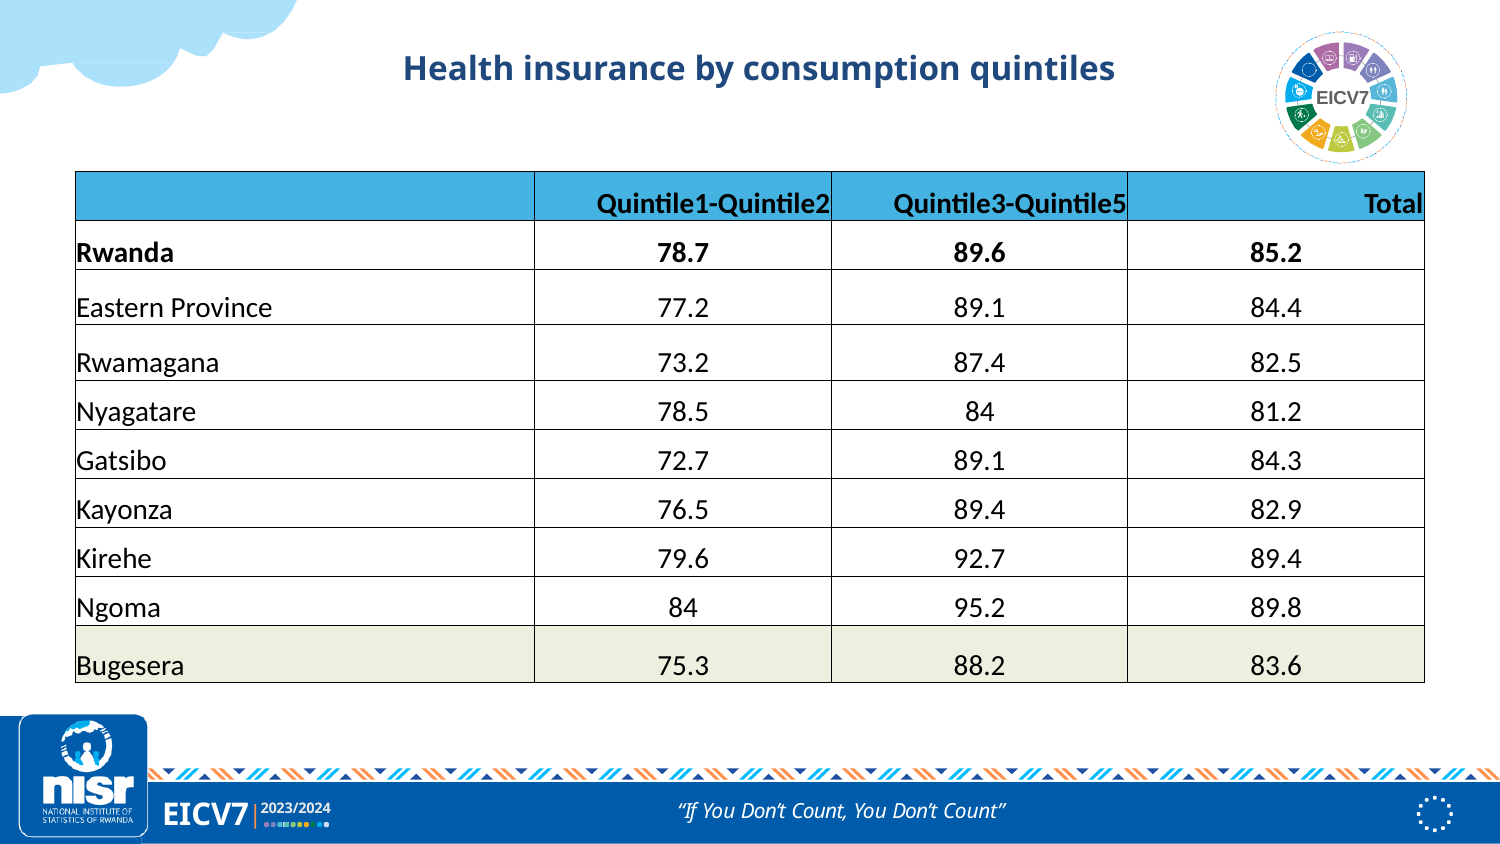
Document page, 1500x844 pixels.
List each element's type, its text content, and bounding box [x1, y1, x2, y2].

table_cell Rwanda [76, 221, 534, 269]
table_header [76, 172, 534, 220]
table_cell 89.1 [832, 270, 1127, 324]
table_cell Eastern Province [76, 270, 534, 324]
table_cell 89.8 [1128, 577, 1424, 625]
title Health insurance by consumption quintiles [317, 46, 1202, 96]
table_cell 84.3 [1128, 430, 1424, 478]
table_cell 87.4 [832, 325, 1127, 380]
table_header Quintile3-Quintile5 [832, 172, 1127, 220]
table_cell 89.1 [832, 430, 1127, 478]
table_cell 82.9 [1128, 479, 1424, 527]
table_cell 75.3 [535, 626, 831, 682]
table_cell 77.2 [535, 270, 831, 324]
table_cell 89.4 [832, 479, 1127, 527]
table_cell Bugesera [76, 626, 534, 682]
text_box [0, 0, 297, 94]
table_cell 78.5 [535, 381, 831, 429]
table_cell 84 [535, 577, 831, 625]
table_cell 89.6 [832, 221, 1127, 269]
table_cell 73.2 [535, 325, 831, 380]
table_cell 85.2 [1128, 221, 1424, 269]
table_cell 89.4 [1128, 528, 1424, 576]
table_cell Kayonza [76, 479, 534, 527]
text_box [1275, 31, 1408, 164]
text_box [0, 713, 1500, 844]
table_cell 84 [832, 381, 1127, 429]
table_cell Nyagatare [76, 381, 534, 429]
table_header Total [1128, 172, 1424, 220]
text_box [1277, 112, 1285, 131]
table_header Quintile1-Quintile2 [535, 172, 831, 220]
table_cell Ngoma [76, 577, 534, 625]
table_cell Kirehe [76, 528, 534, 576]
table_cell 79.6 [535, 528, 831, 576]
table_cell 88.2 [832, 626, 1127, 682]
table_cell 81.2 [1128, 381, 1424, 429]
table_cell 92.7 [832, 528, 1127, 576]
table_cell 95.2 [832, 577, 1127, 625]
table_cell 76.5 [535, 479, 831, 527]
table_cell 78.7 [535, 221, 831, 269]
table_cell 82.5 [1128, 325, 1424, 380]
table_cell 84.4 [1128, 270, 1424, 324]
table_cell Gatsibo [76, 430, 534, 478]
table_cell 83.6 [1128, 626, 1424, 682]
table_cell 72.7 [535, 430, 831, 478]
table_cell Rwamagana [76, 325, 534, 380]
